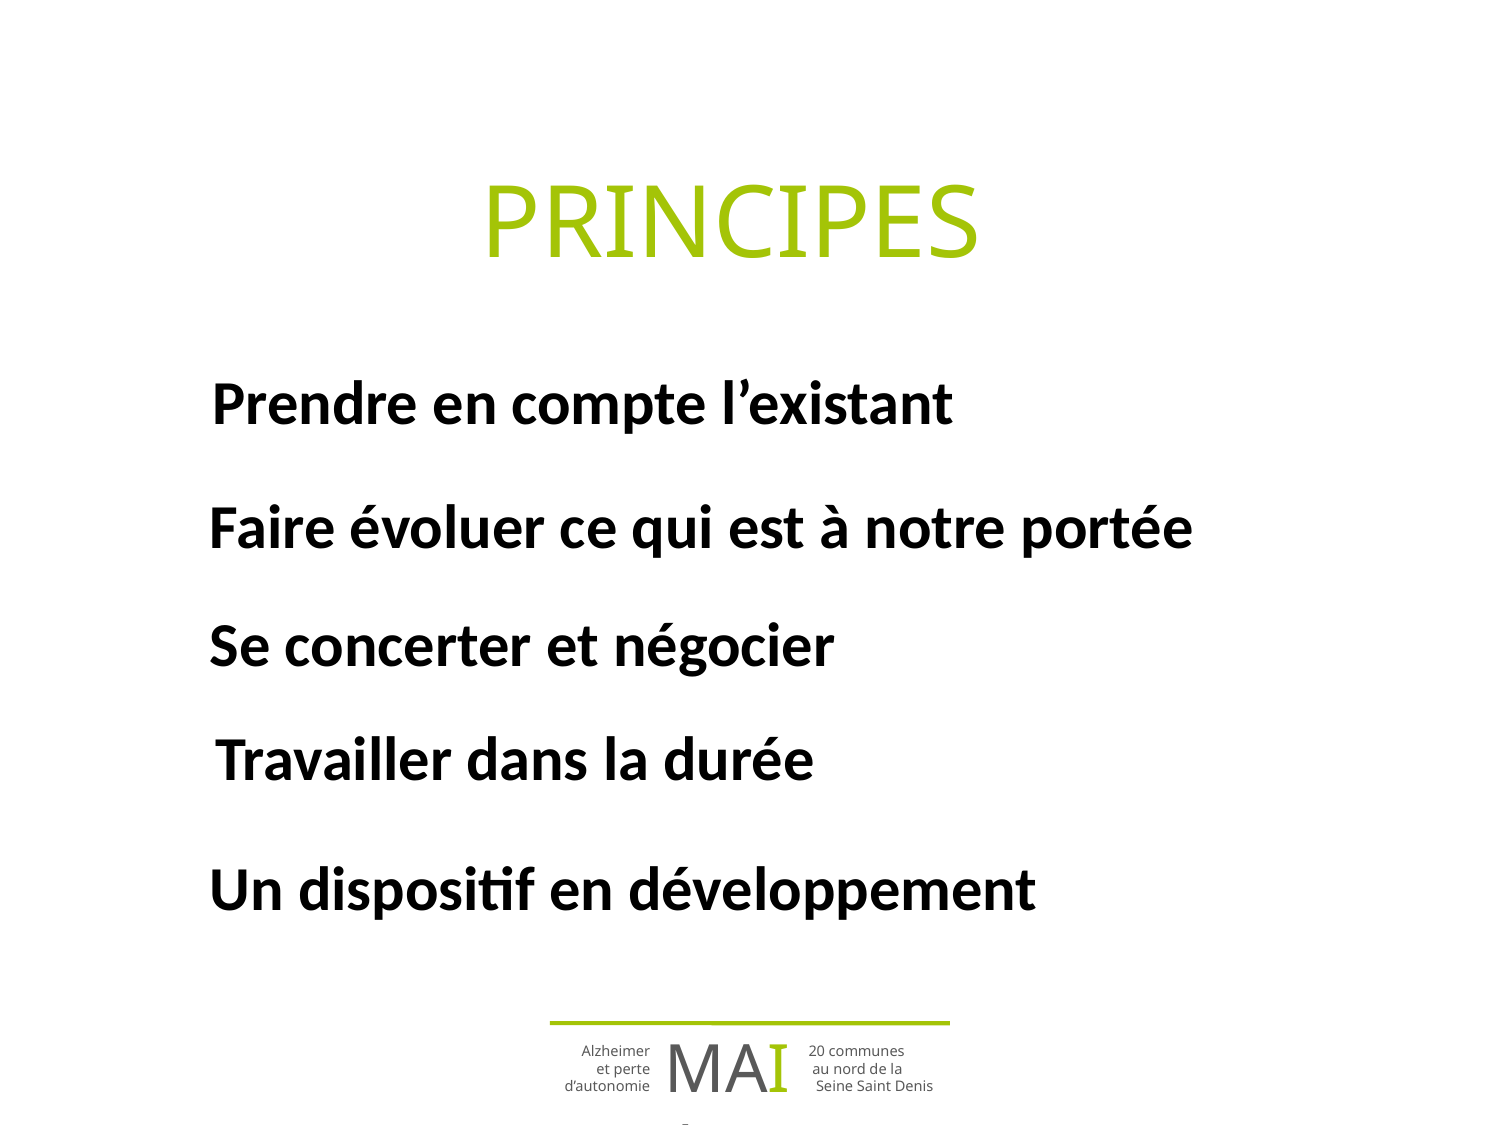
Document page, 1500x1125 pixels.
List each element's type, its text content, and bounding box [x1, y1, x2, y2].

text_box Faire évoluer ce qui est à notre portée [194, 479, 1336, 567]
text_box 20 communes au nord de la Seine Saint Denis [793, 1034, 975, 1123]
text_box Se concerter et négocier [194, 597, 1336, 685]
text_box MAIA [650, 1018, 838, 1113]
text_box Travailler dans la durée [199, 712, 1341, 799]
title Prendre en compte l’existant [197, 356, 1339, 443]
text_box Alzheimer et perte d’autonomie [512, 1034, 669, 1123]
text_box Un dispositif en développement [194, 842, 1336, 929]
subtitle PRINCIPES [75, 149, 1388, 275]
